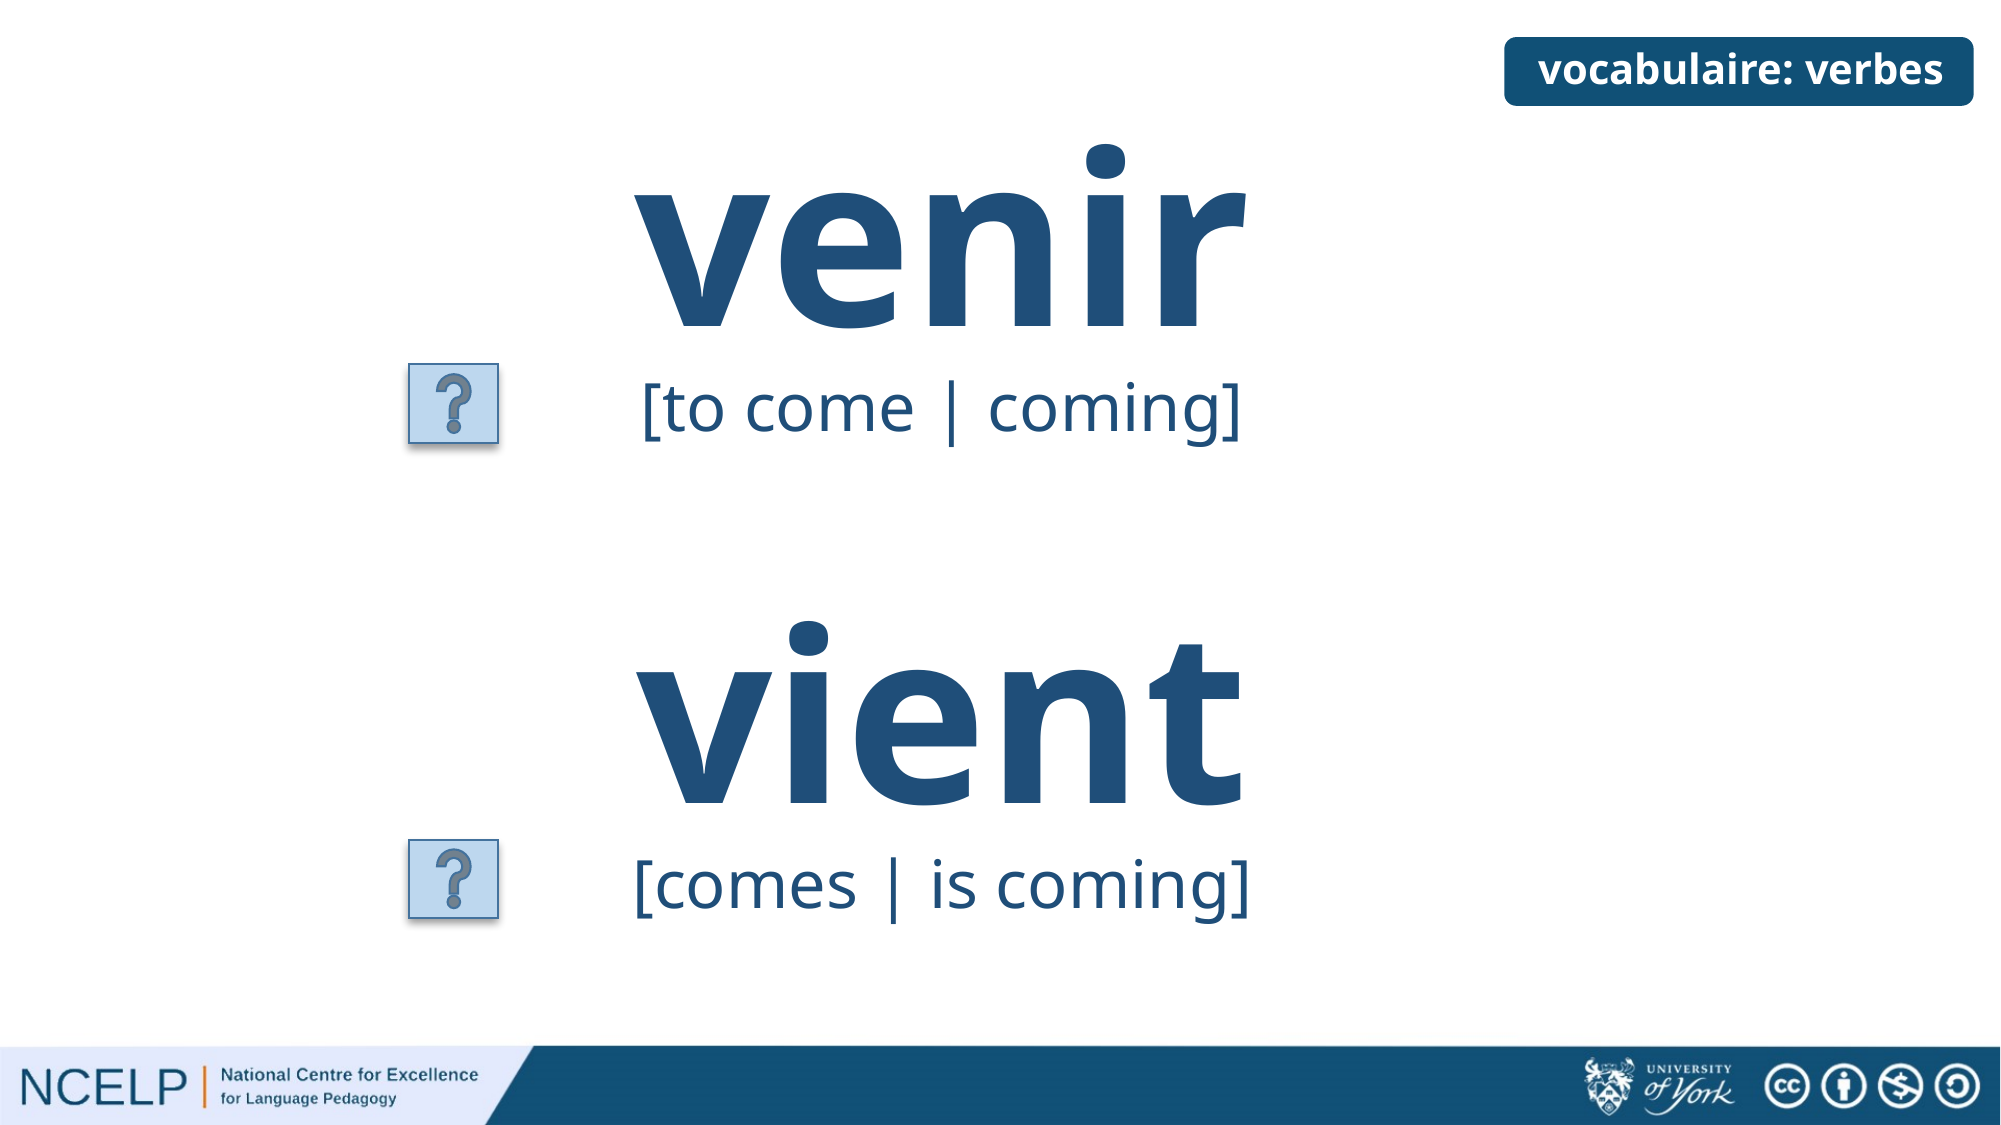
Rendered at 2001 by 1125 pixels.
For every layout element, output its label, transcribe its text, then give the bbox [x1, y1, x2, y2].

text_box [to come | coming] [498, 357, 1387, 452]
text_box venir [498, 79, 1387, 357]
text_box [comes | is coming] [498, 834, 1387, 929]
text_box vient [498, 556, 1387, 834]
text_box [1504, 37, 1523, 106]
text_box [408, 363, 499, 444]
text_box [408, 839, 499, 919]
title vocabulaire: verbes [1523, 0, 2000, 181]
picture [0, 0, 2001, 1125]
